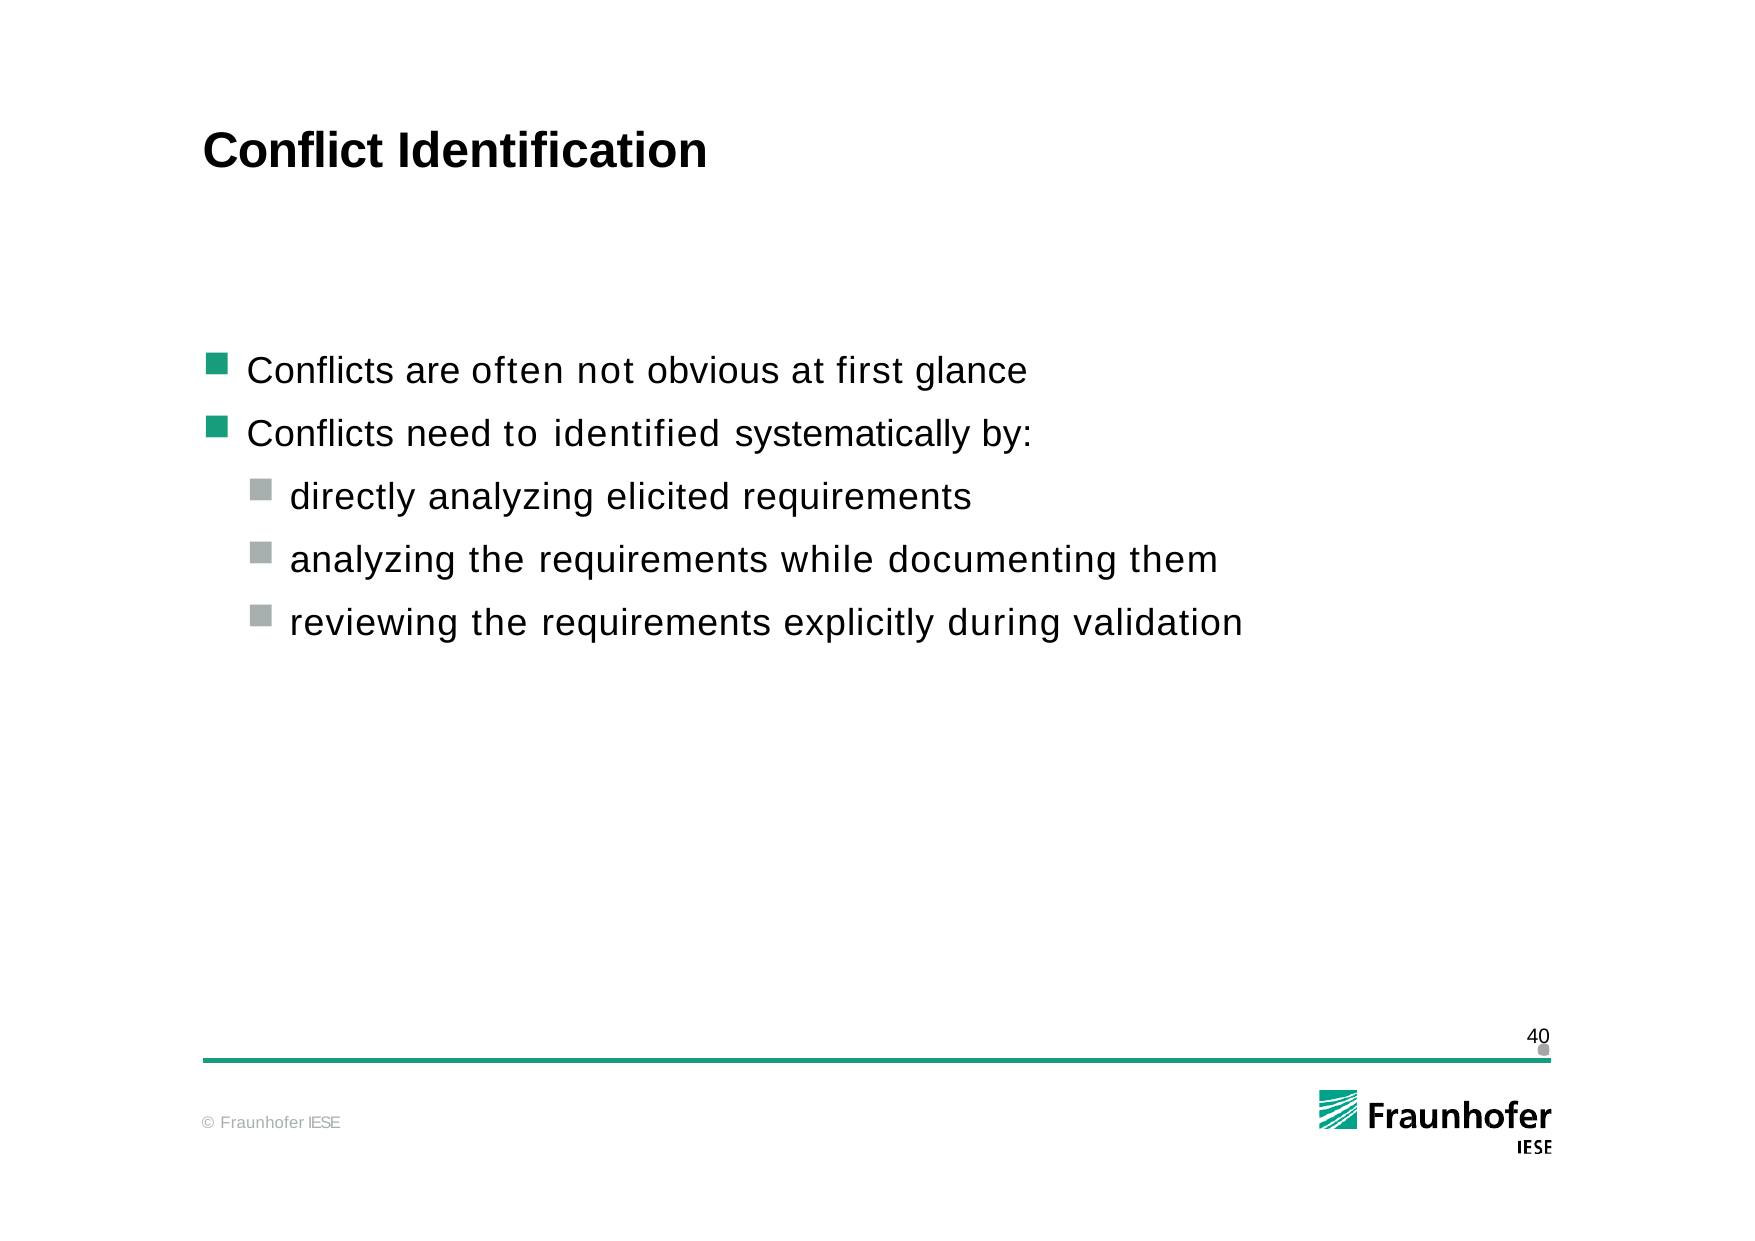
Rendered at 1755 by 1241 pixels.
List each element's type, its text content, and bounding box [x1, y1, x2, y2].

picture [1524, 1140, 1552, 1154]
text_box Conflicts are often not obvious at first glance Conflicts need to identified systematically by: directly analyzing elicited requirements analyzing the requirements while documenting them reviewing the requirements explicitly during validation [200, 325, 1255, 644]
footer © Fraunhofer IESE [199, 1114, 346, 1241]
text_box [1537, 1043, 1550, 1056]
picture [1319, 1090, 1357, 1129]
text_box 40 [1524, 1020, 1553, 1048]
title Conflict Identification [200, 115, 713, 325]
